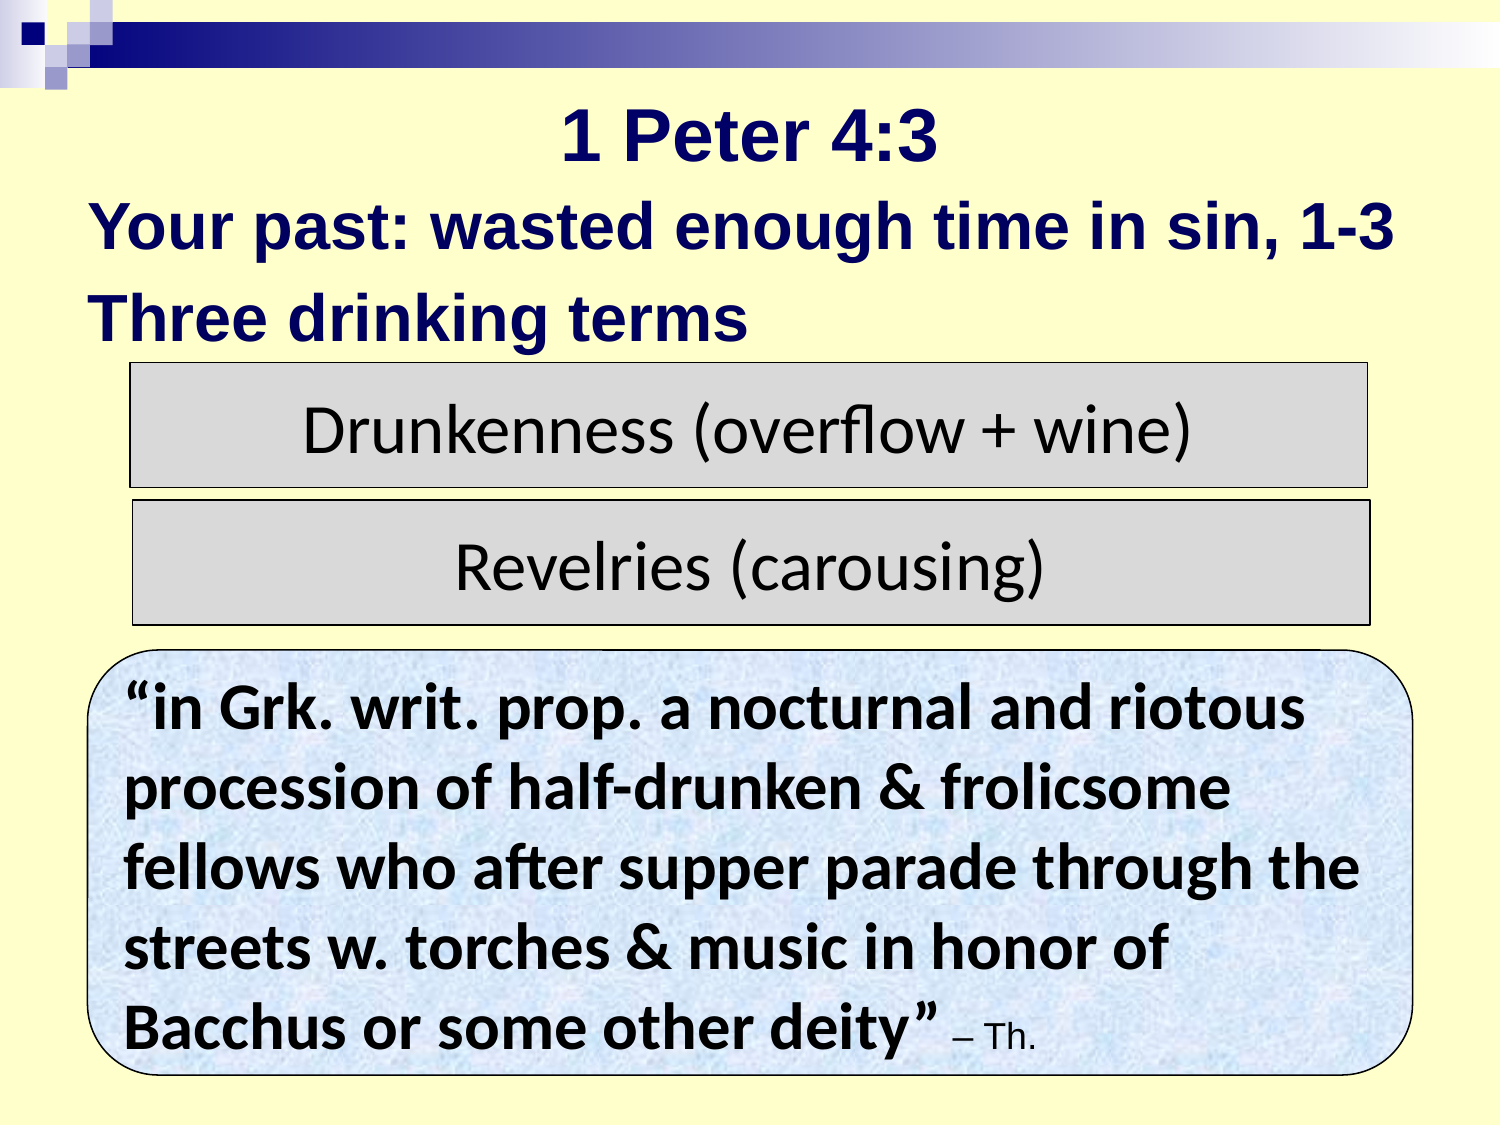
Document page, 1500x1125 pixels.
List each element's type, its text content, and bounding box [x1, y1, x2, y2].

text_box Revelries (carousing) [132, 500, 1370, 625]
text_box Drunkenness (overflow + wine) [129, 362, 1368, 488]
text_box “in Grk. writ. prop. a nocturnal and riotous procession of half-drunken & frolicsome fellows who after supper parade through the streets w. torches & music in honor of Bacchus or some other deity” – Th. [87, 649, 1413, 1076]
title 1 Peter 4:3 [75, 50, 1425, 213]
list Your past: wasted enough time in sin, 1-3 Three drinking terms [72, 174, 1423, 1101]
